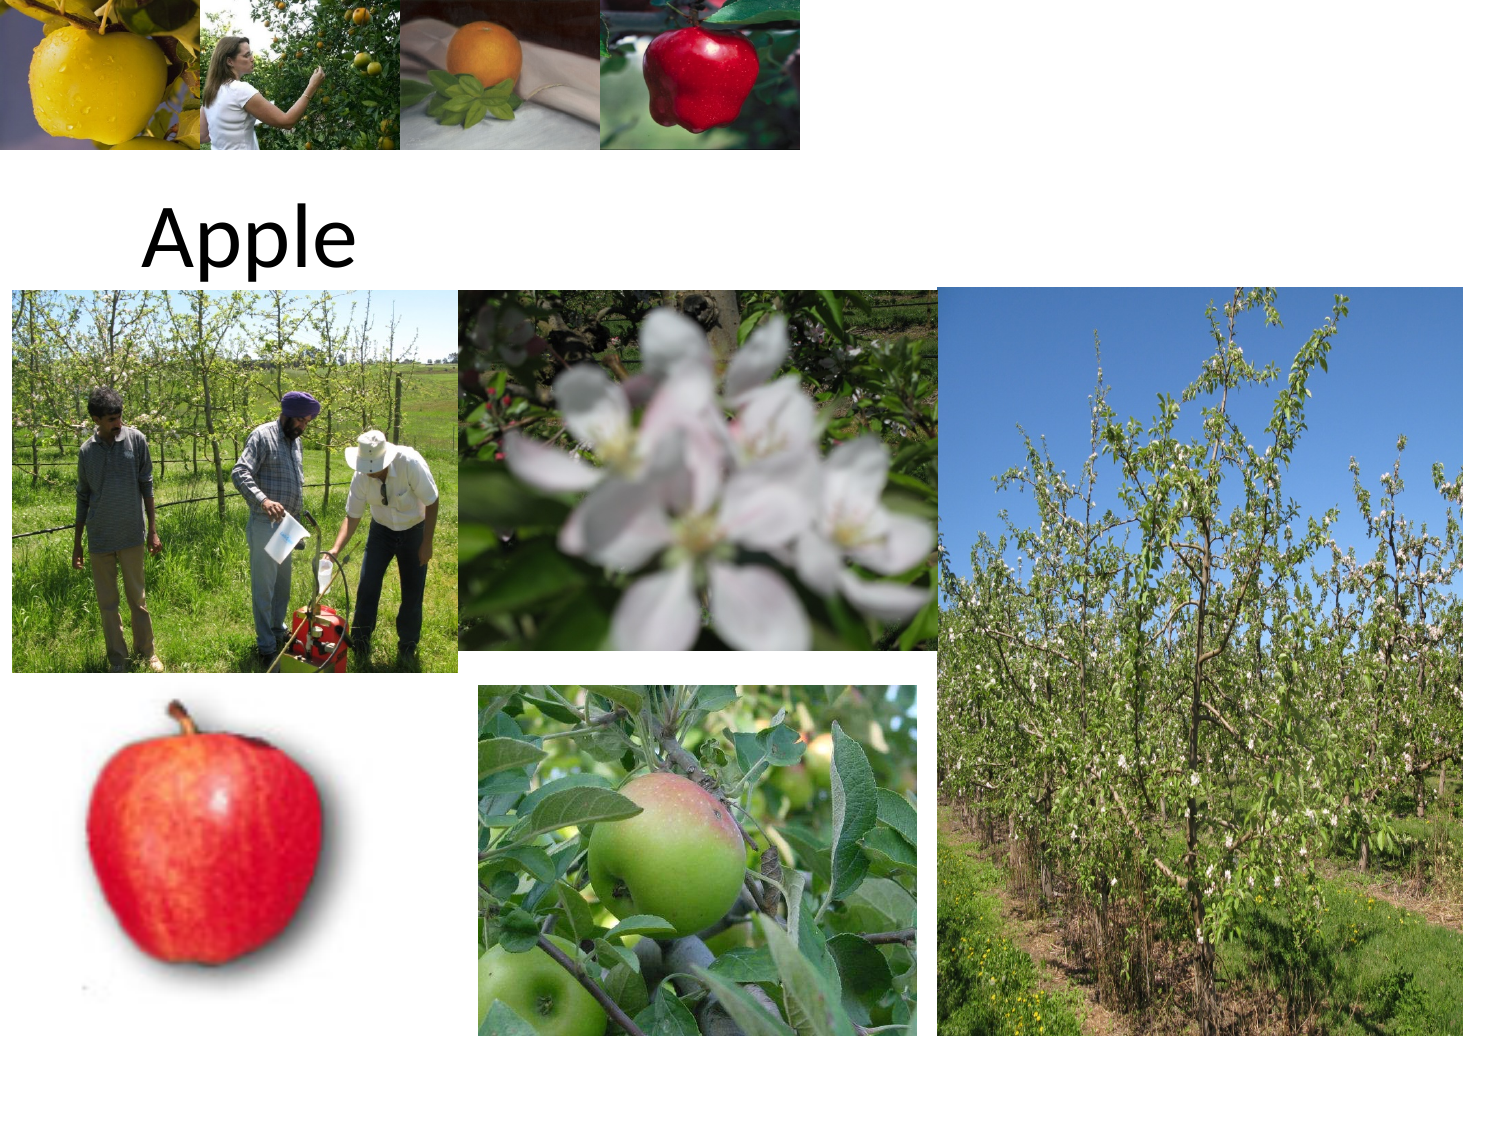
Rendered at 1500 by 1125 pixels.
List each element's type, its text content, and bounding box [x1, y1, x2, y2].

title Apple [50, 75, 450, 288]
picture [0, 287, 1463, 1039]
picture [478, 684, 917, 1036]
picture [0, 0, 800, 150]
